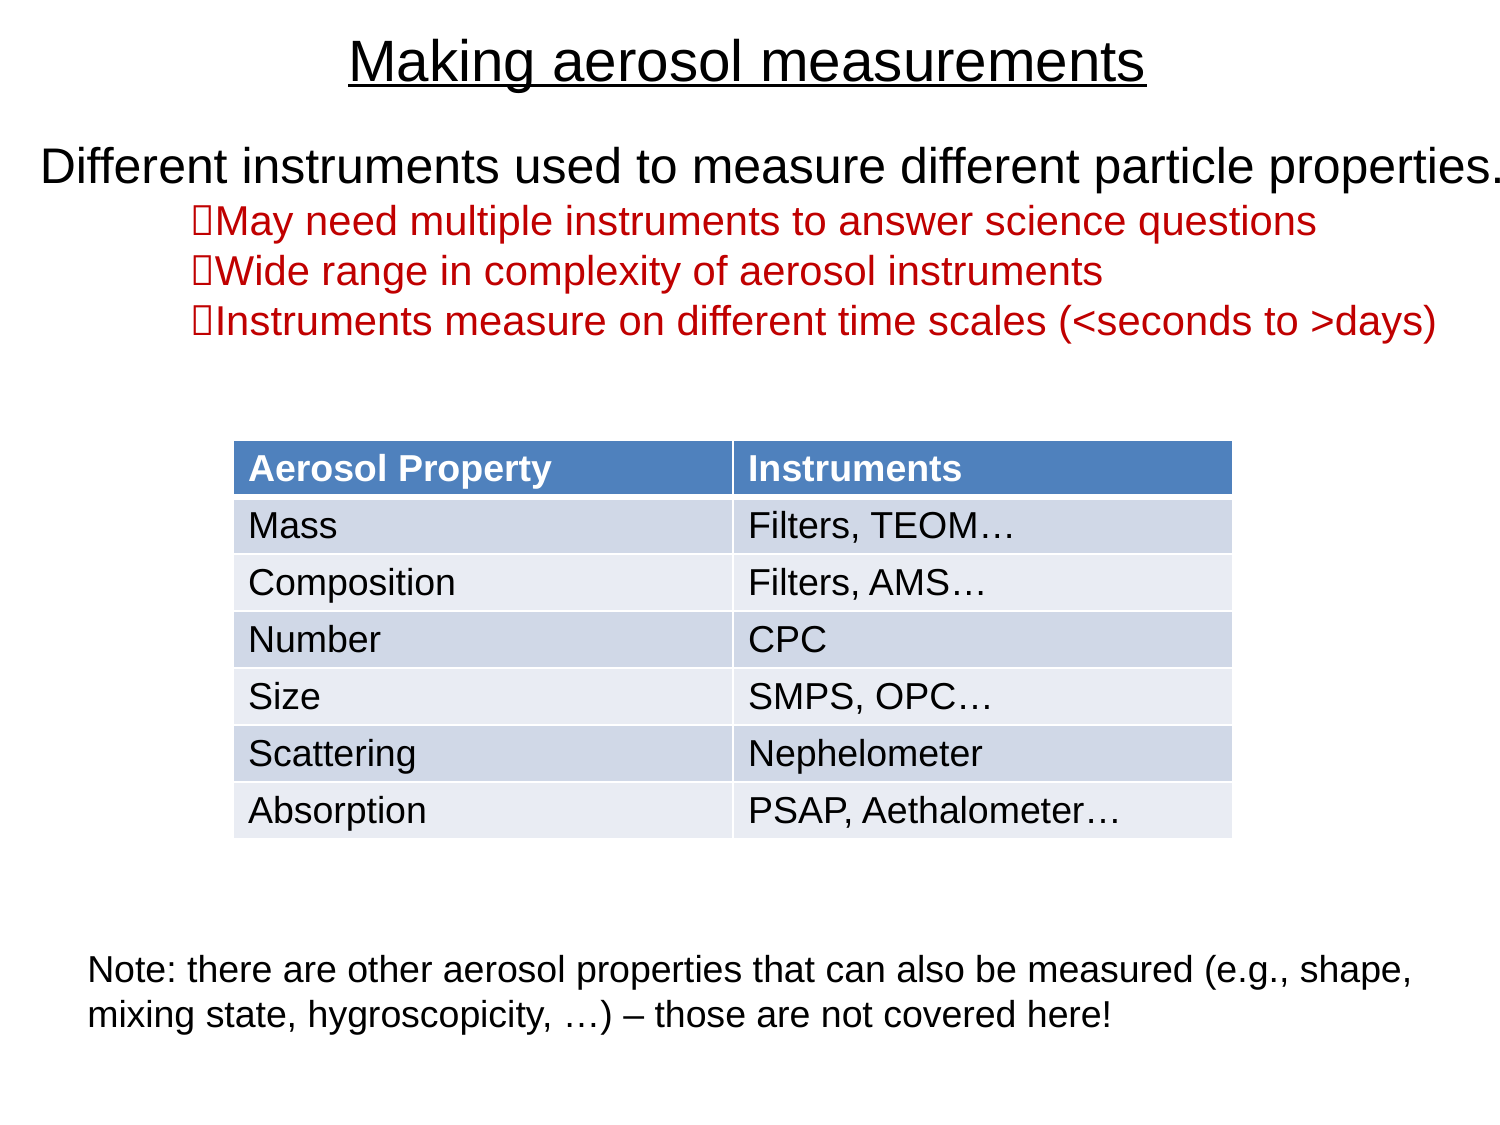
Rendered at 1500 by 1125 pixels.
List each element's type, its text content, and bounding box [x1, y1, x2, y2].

text_box Note: there are other aerosol properties that can also be measured (e.g., shape, mixing state, hygroscopicity, …) – those are not covered here! [72, 937, 1446, 1043]
text_box Making aerosol measurements [333, 15, 1163, 101]
table_header Aerosol Property [234, 441, 732, 494]
table_cell Mass [234, 500, 732, 553]
table_cell Filters, AMS… [734, 555, 1232, 610]
text_box Different instruments used to measure different particle properties. May need multiple instruments to answer science questions Wide range in complexity of aerosol instruments Instruments measure on different time scales (<seconds to >days) [25, 126, 1500, 352]
table_header Instruments [734, 441, 1232, 494]
table_cell Number [234, 612, 732, 667]
table_cell Composition [234, 555, 732, 610]
table_cell Nephelometer [734, 726, 1232, 781]
table_cell PSAP, Aethalometer… [734, 783, 1232, 838]
table_cell Filters, TEOM… [734, 500, 1232, 553]
table_cell SMPS, OPC… [734, 669, 1232, 724]
table_cell CPC [734, 612, 1232, 667]
table_cell Absorption [234, 783, 732, 838]
table_cell Scattering [234, 726, 732, 781]
table_cell Size [234, 669, 732, 724]
